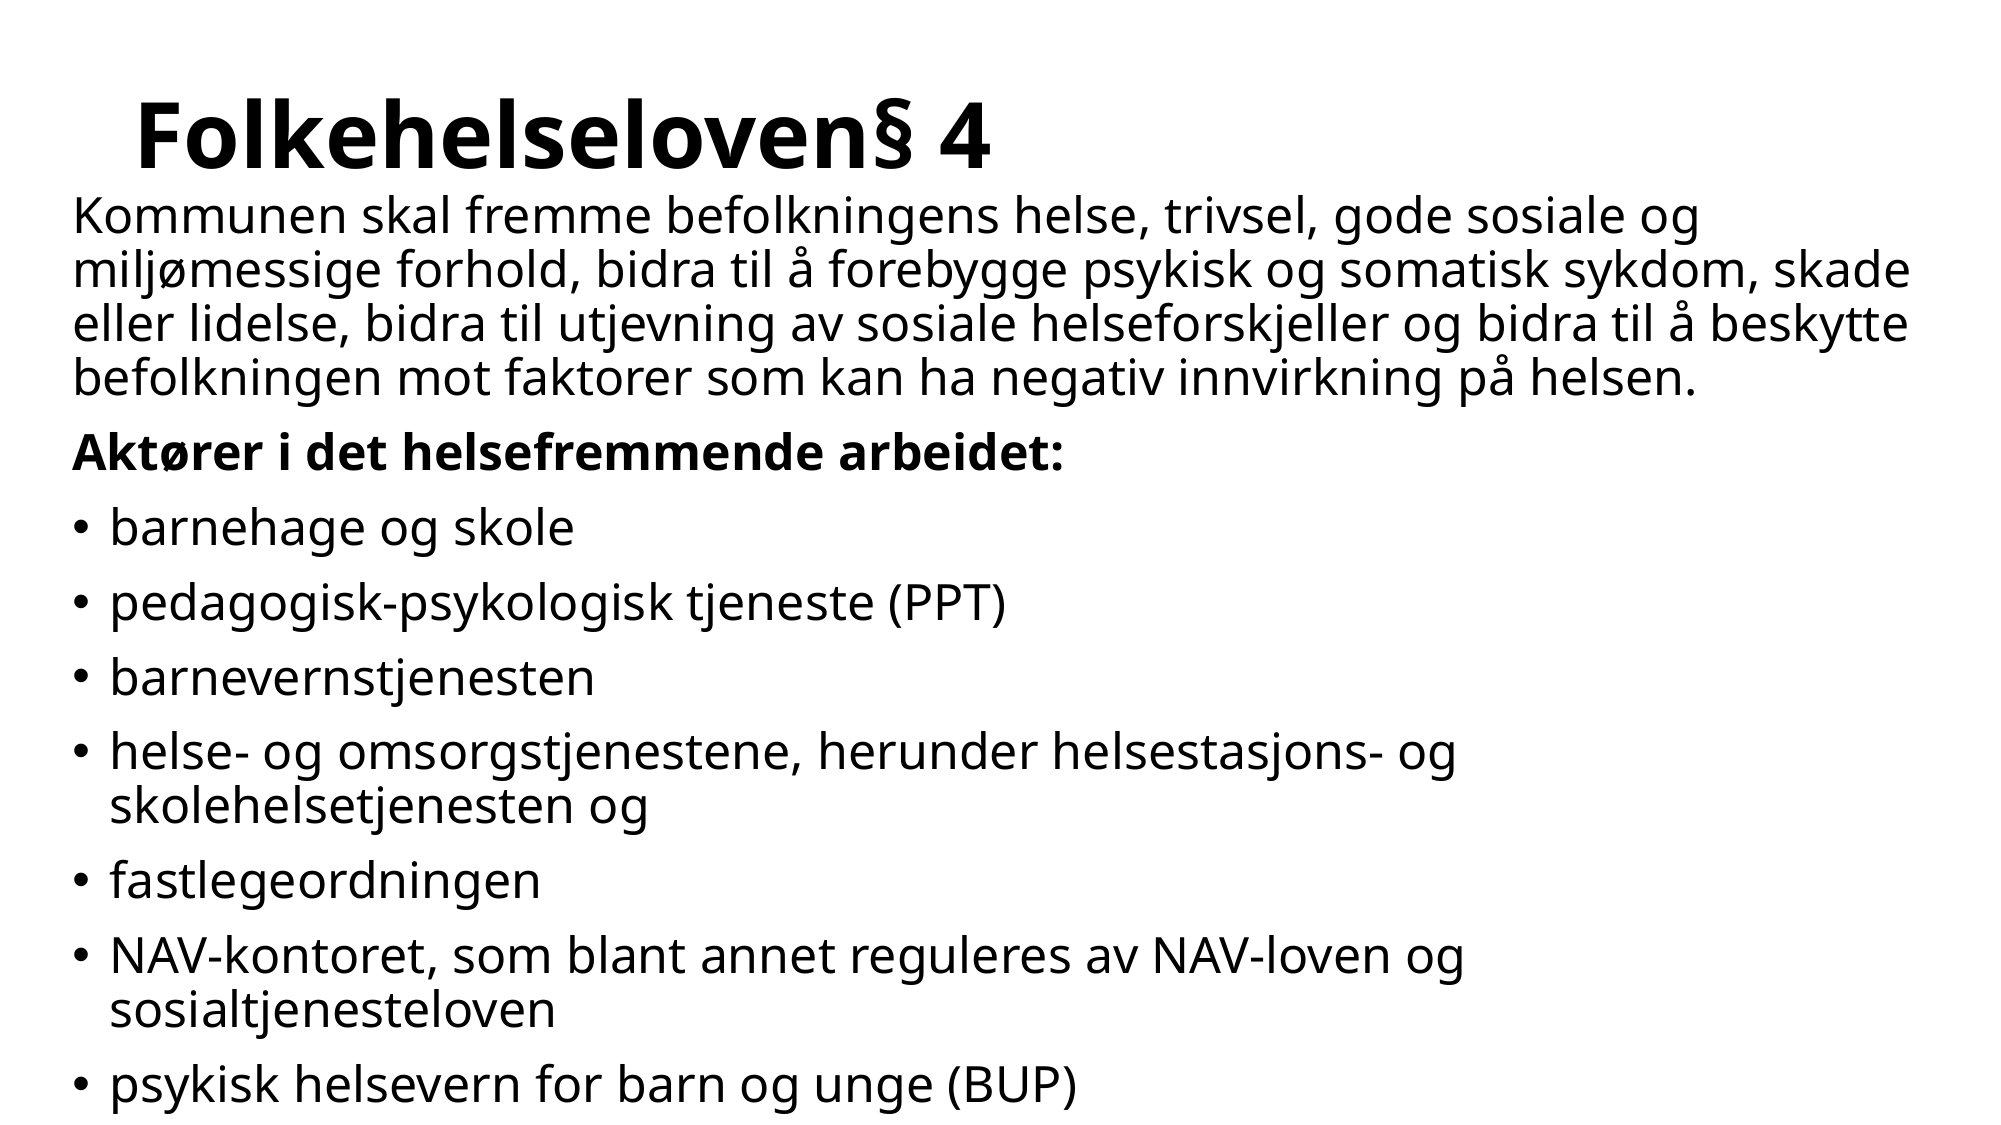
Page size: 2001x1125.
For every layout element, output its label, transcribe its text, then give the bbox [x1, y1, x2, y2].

title Folkehelseloven§ 4 [118, 30, 1844, 183]
list Kommunen skal fremme befolkningens helse, trivsel, gode sosiale og miljømessige forhold, bidra til å forebygge psykisk og somatisk sykdom, skade eller lidelse, bidra til utjevning av sosiale helseforskjeller og bidra til å beskytte befolkningen mot faktorer som kan ha negativ innvirkning på helsen. Aktører i det helsefremmende arbeidet: barnehage og skole pedagogisk-psykologisk tjeneste (PPT) barnevernstjenesten helse- og omsorgstjenestene, herunder helsestasjons- og skolehelsetjenesten og fastlegeordningen NAV-kontoret, som blant annet reguleres av NAV-loven og sosialtjenesteloven psykisk helsevern for barn og unge (BUP) Psykisk helsetilbud (lavterskel) for ungdom [57, 183, 1943, 1015]
